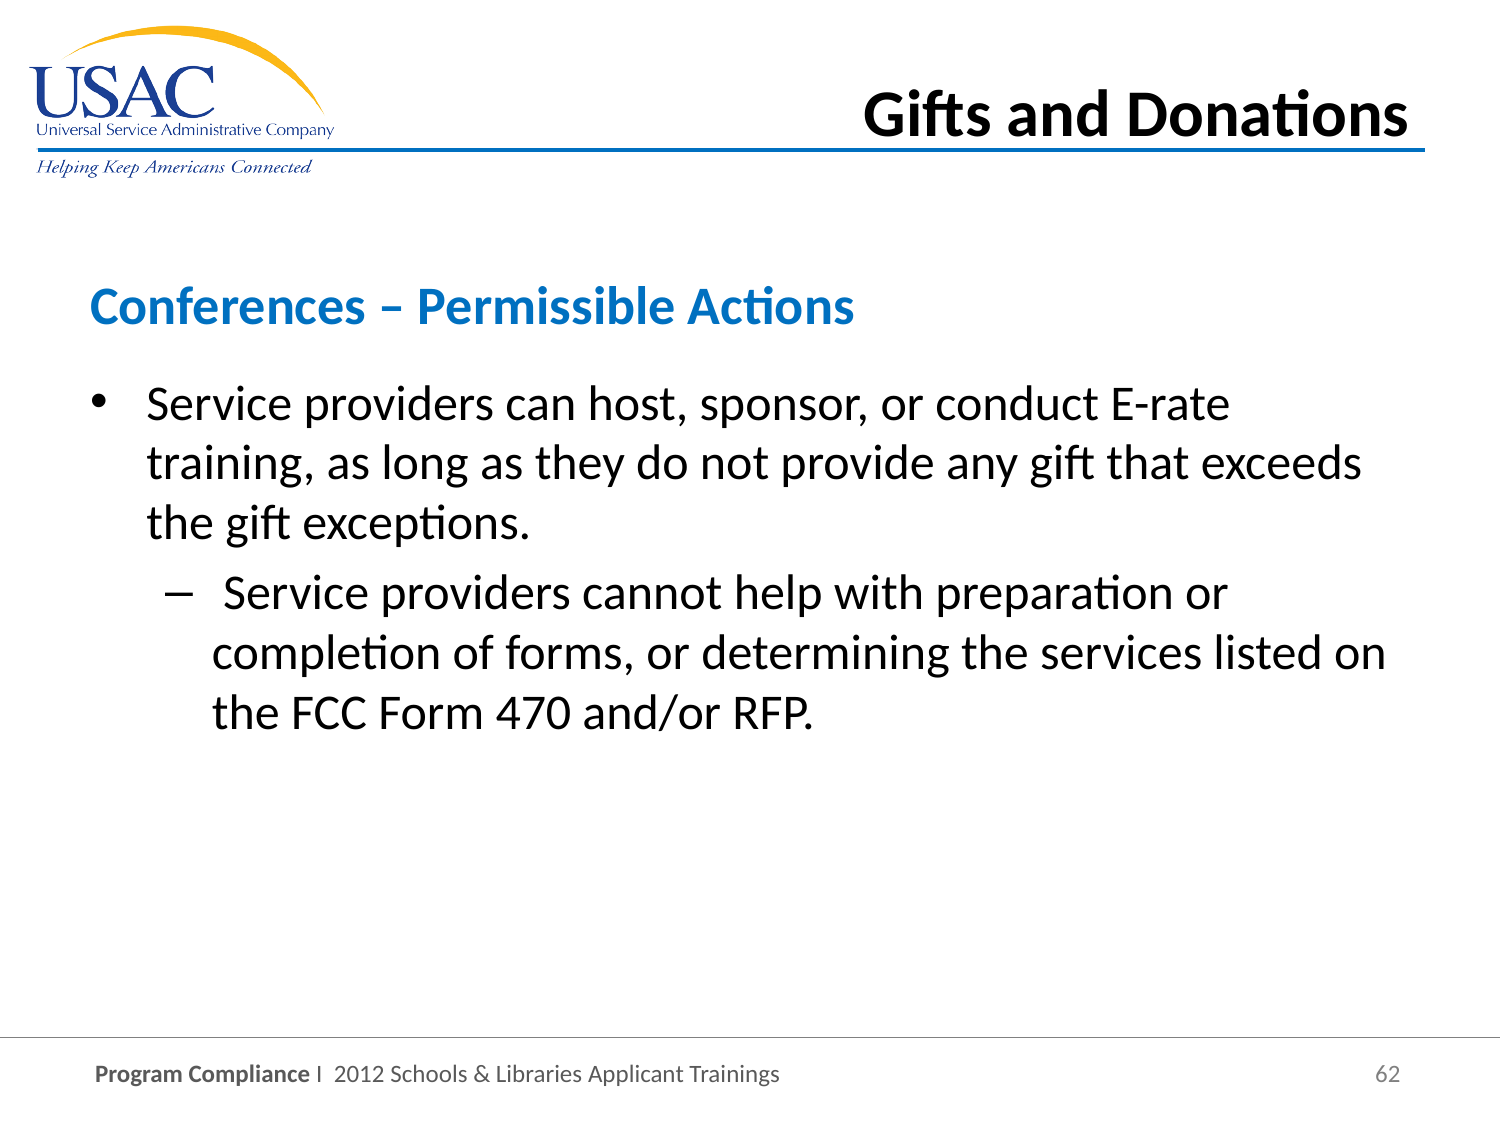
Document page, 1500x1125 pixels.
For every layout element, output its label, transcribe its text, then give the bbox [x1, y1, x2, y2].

list Gifts and Donations [362, 62, 1425, 150]
list Service providers can host, sponsor, or conduct E-rate training, as long as they do not provide any gift that exceeds the gift exceptions. Service providers cannot help with preparation or completion of forms, or determining the services listed on the FCC Form 470 and/or RFP. [75, 363, 1425, 1025]
list Conferences – Permissible Actions [75, 262, 1425, 363]
picture [0, 0, 375, 476]
